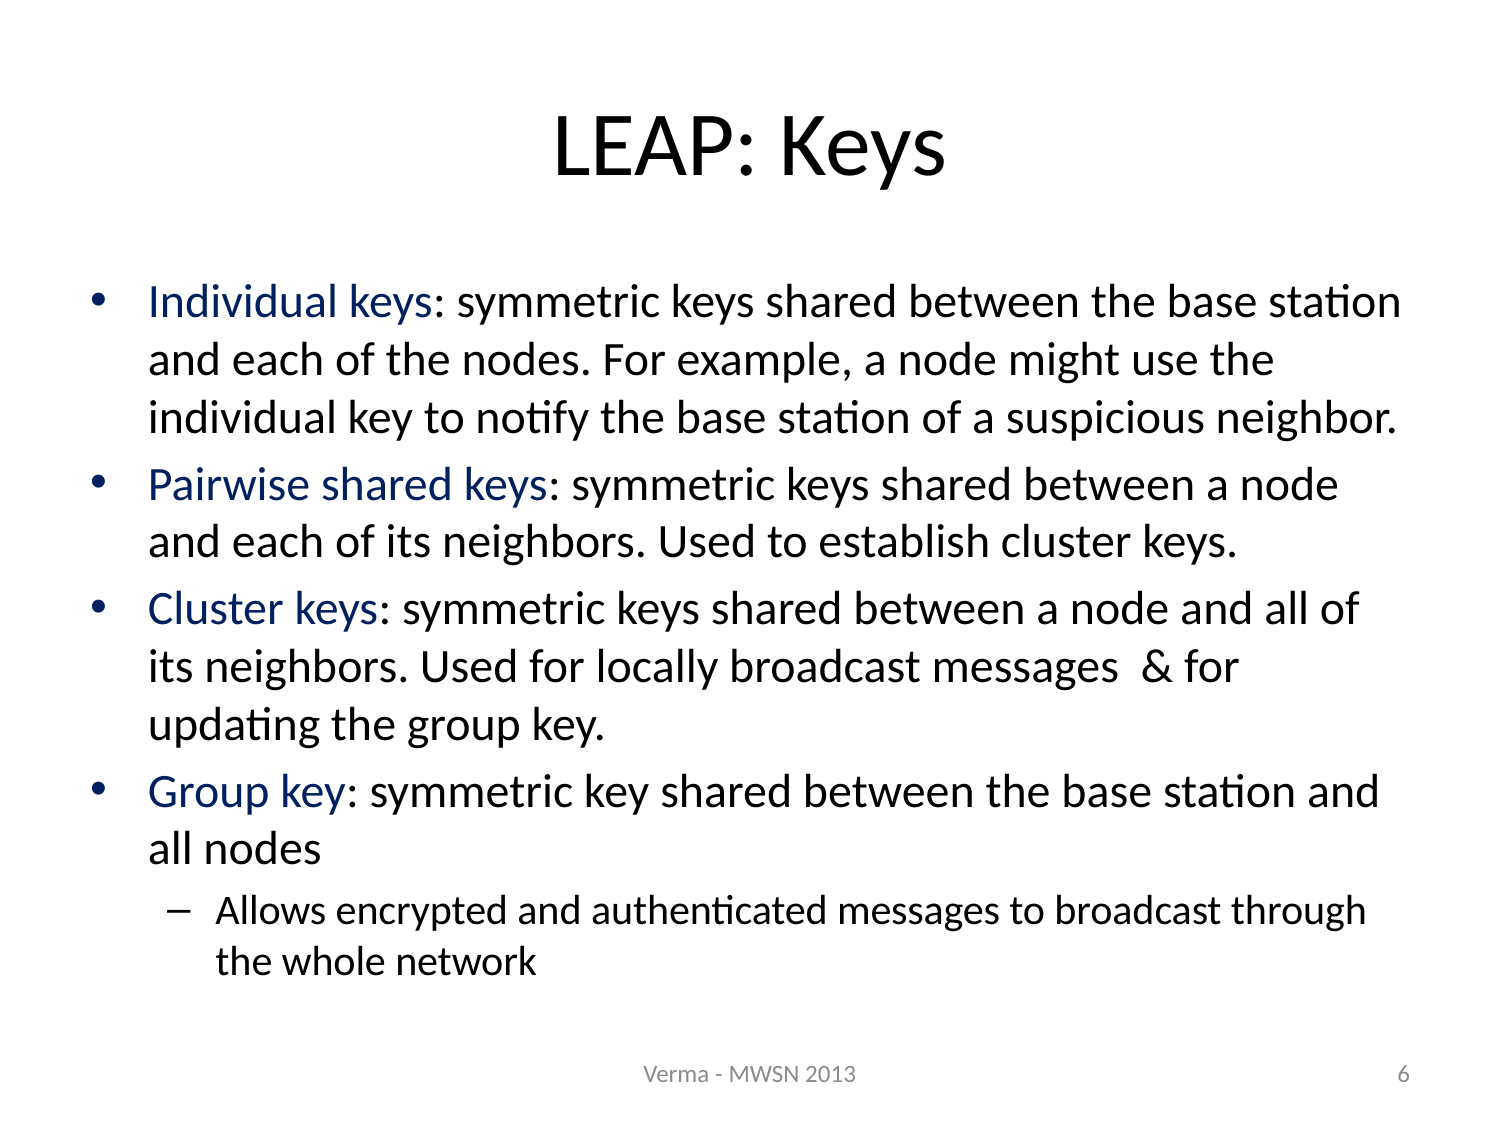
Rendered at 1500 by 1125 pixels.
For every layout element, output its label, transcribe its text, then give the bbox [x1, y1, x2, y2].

title LEAP: Keys [75, 45, 1425, 233]
slide_number 6 [1074, 1042, 1425, 1103]
footer Verma - MWSN 2013 [512, 1042, 988, 1103]
list Individual keys: symmetric keys shared between the base station and each of the nodes. For example, a node might use the individual key to notify the base station of a suspicious neighbor. Pairwise shared keys: symmetric keys shared between a node and each of its neighbors. Used to establish cluster keys. Cluster keys: symmetric keys shared between a node and all of its neighbors. Used for locally broadcast messages & for updating the group key. Group key: symmetric key shared between the base station and all nodes Allows encrypted and authenticated messages to broadcast through the whole network [75, 262, 1425, 1005]
